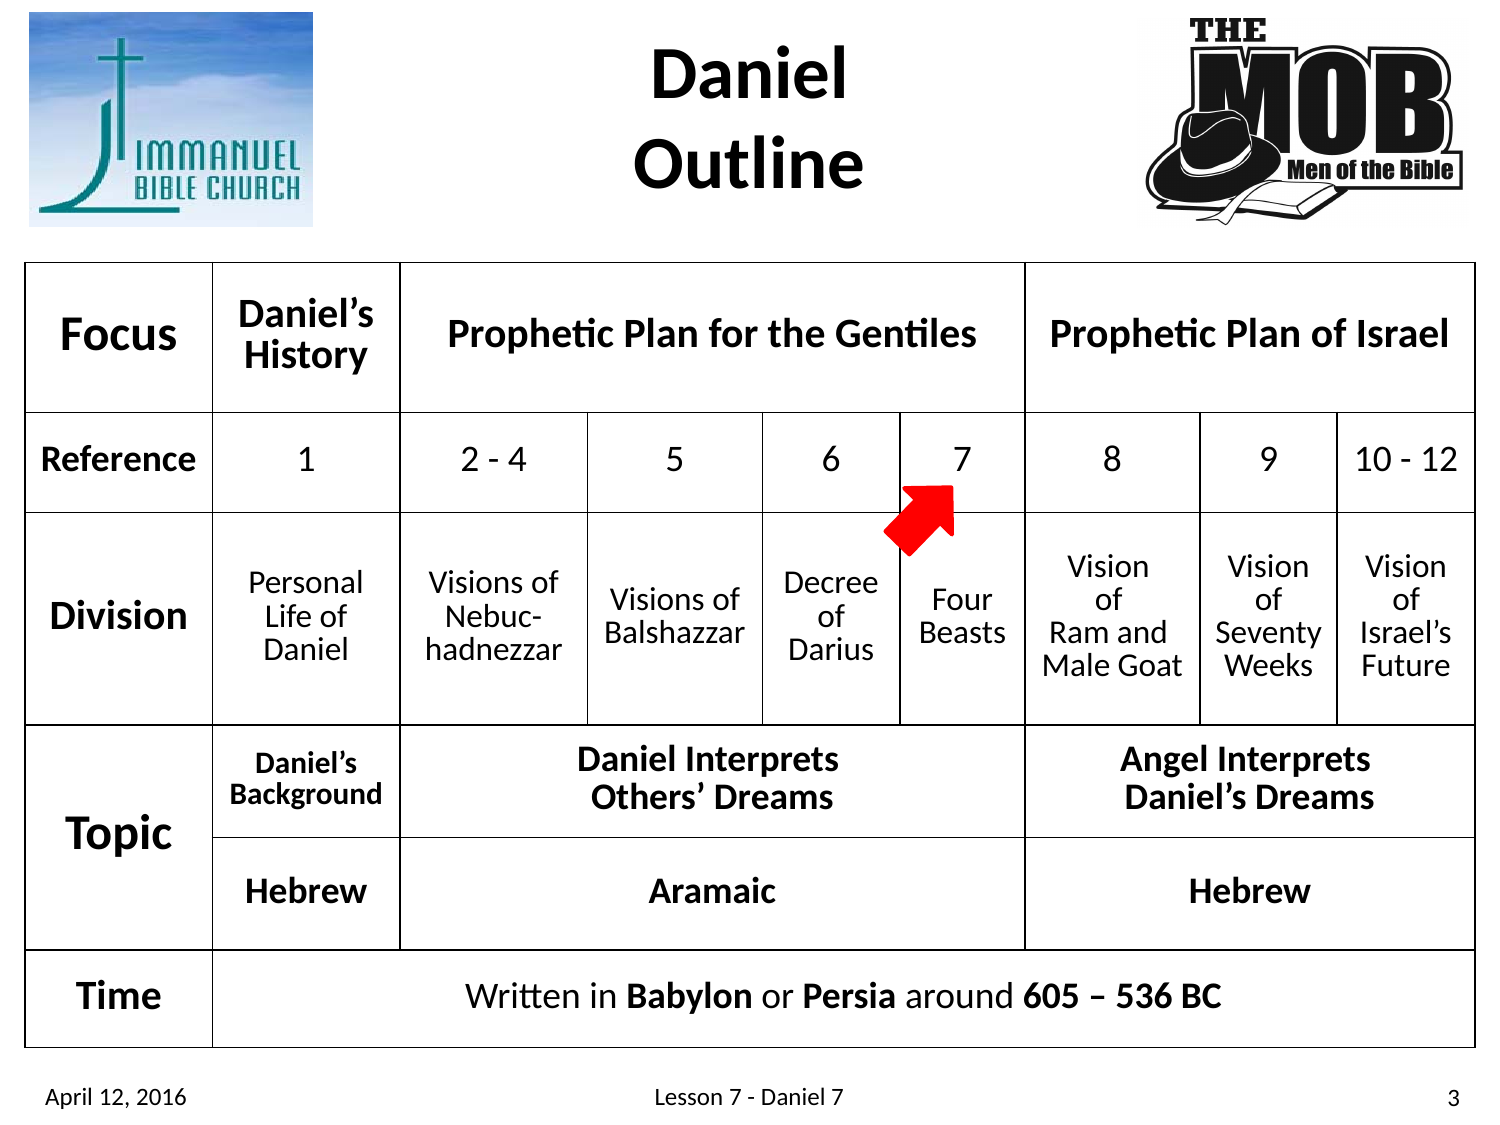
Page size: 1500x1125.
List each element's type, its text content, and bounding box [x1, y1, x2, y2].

text_box [883, 485, 955, 557]
table_cell 9 [1201, 413, 1336, 512]
table_cell Aramaic [401, 838, 1024, 949]
picture [1137, 18, 1469, 228]
table_header Focus [26, 263, 212, 412]
slide_number 3 [1362, 1066, 1475, 1125]
table_cell Topic [26, 726, 212, 949]
table_cell Division [26, 513, 212, 724]
text_box Daniel Outline [618, 16, 881, 211]
table_cell 6 [763, 413, 899, 512]
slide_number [30, 1065, 230, 1125]
table_cell Time [26, 951, 212, 1047]
table_cell Hebrew [1026, 838, 1474, 949]
table_cell Vision of Seventy Weeks [1201, 513, 1336, 724]
table_cell Daniel’s Background [213, 726, 399, 837]
table_cell 10 - 12 [1338, 413, 1474, 512]
table_cell 7 [901, 413, 1024, 512]
table_cell Angel Interprets Daniel’s Dreams [1026, 726, 1474, 837]
table_header Prophetic Plan of Israel [1026, 263, 1474, 412]
table_cell Vision of Israel’s Future [1338, 513, 1474, 724]
table_cell Written in Babylon or Persia around 605 – 536 BC [213, 951, 1474, 1047]
table_cell 8 [1026, 413, 1199, 512]
table_header Prophetic Plan for the Gentiles [401, 263, 1024, 412]
table_cell Daniel Interprets Others’ Dreams [401, 726, 1024, 837]
table_cell Hebrew [213, 838, 399, 949]
table_cell Visions of Nebuc-hadnezzar [401, 513, 587, 724]
table_cell 2 - 4 [401, 413, 587, 512]
footer Lesson 7 - Daniel 7 [230, 1065, 1269, 1125]
table_cell 5 [588, 413, 762, 512]
table_cell Four Beasts [901, 513, 1024, 724]
table_cell 1 [213, 413, 399, 512]
table_header Daniel’s History [213, 263, 399, 412]
picture [29, 12, 313, 227]
table_cell Visions of Balshazzar [588, 513, 762, 724]
table_cell Decree of Darius [763, 513, 899, 724]
table_cell Personal Life of Daniel [213, 513, 399, 724]
table_cell Reference [26, 413, 212, 512]
table_cell Vision of Ram and Male Goat [1026, 513, 1199, 724]
